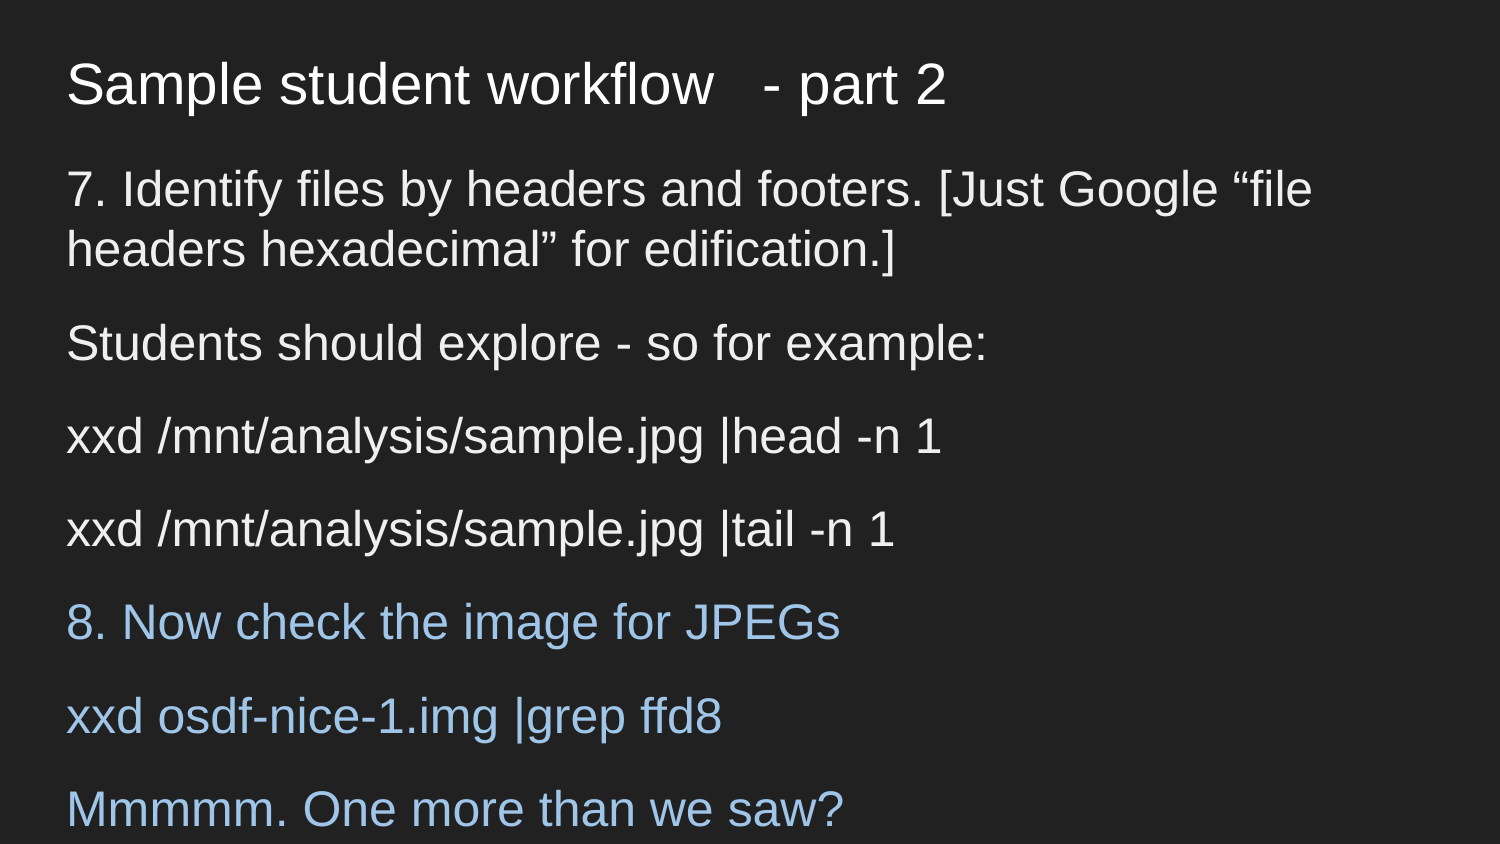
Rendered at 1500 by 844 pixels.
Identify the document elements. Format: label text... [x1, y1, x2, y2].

list 7. Identify files by headers and footers. [Just Google “file headers hexadecimal” for edification.] Students should explore - so for example: xxd /mnt/analysis/sample.jpg |head -n 1 xxd /mnt/analysis/sample.jpg |tail -n 1 8. Now check the image for JPEGs xxd osdf-nice-1.img |grep ffd8 Mmmmm. One more than we saw? [51, 141, 1449, 804]
title Sample student workflow - part 2 [51, 30, 1449, 125]
